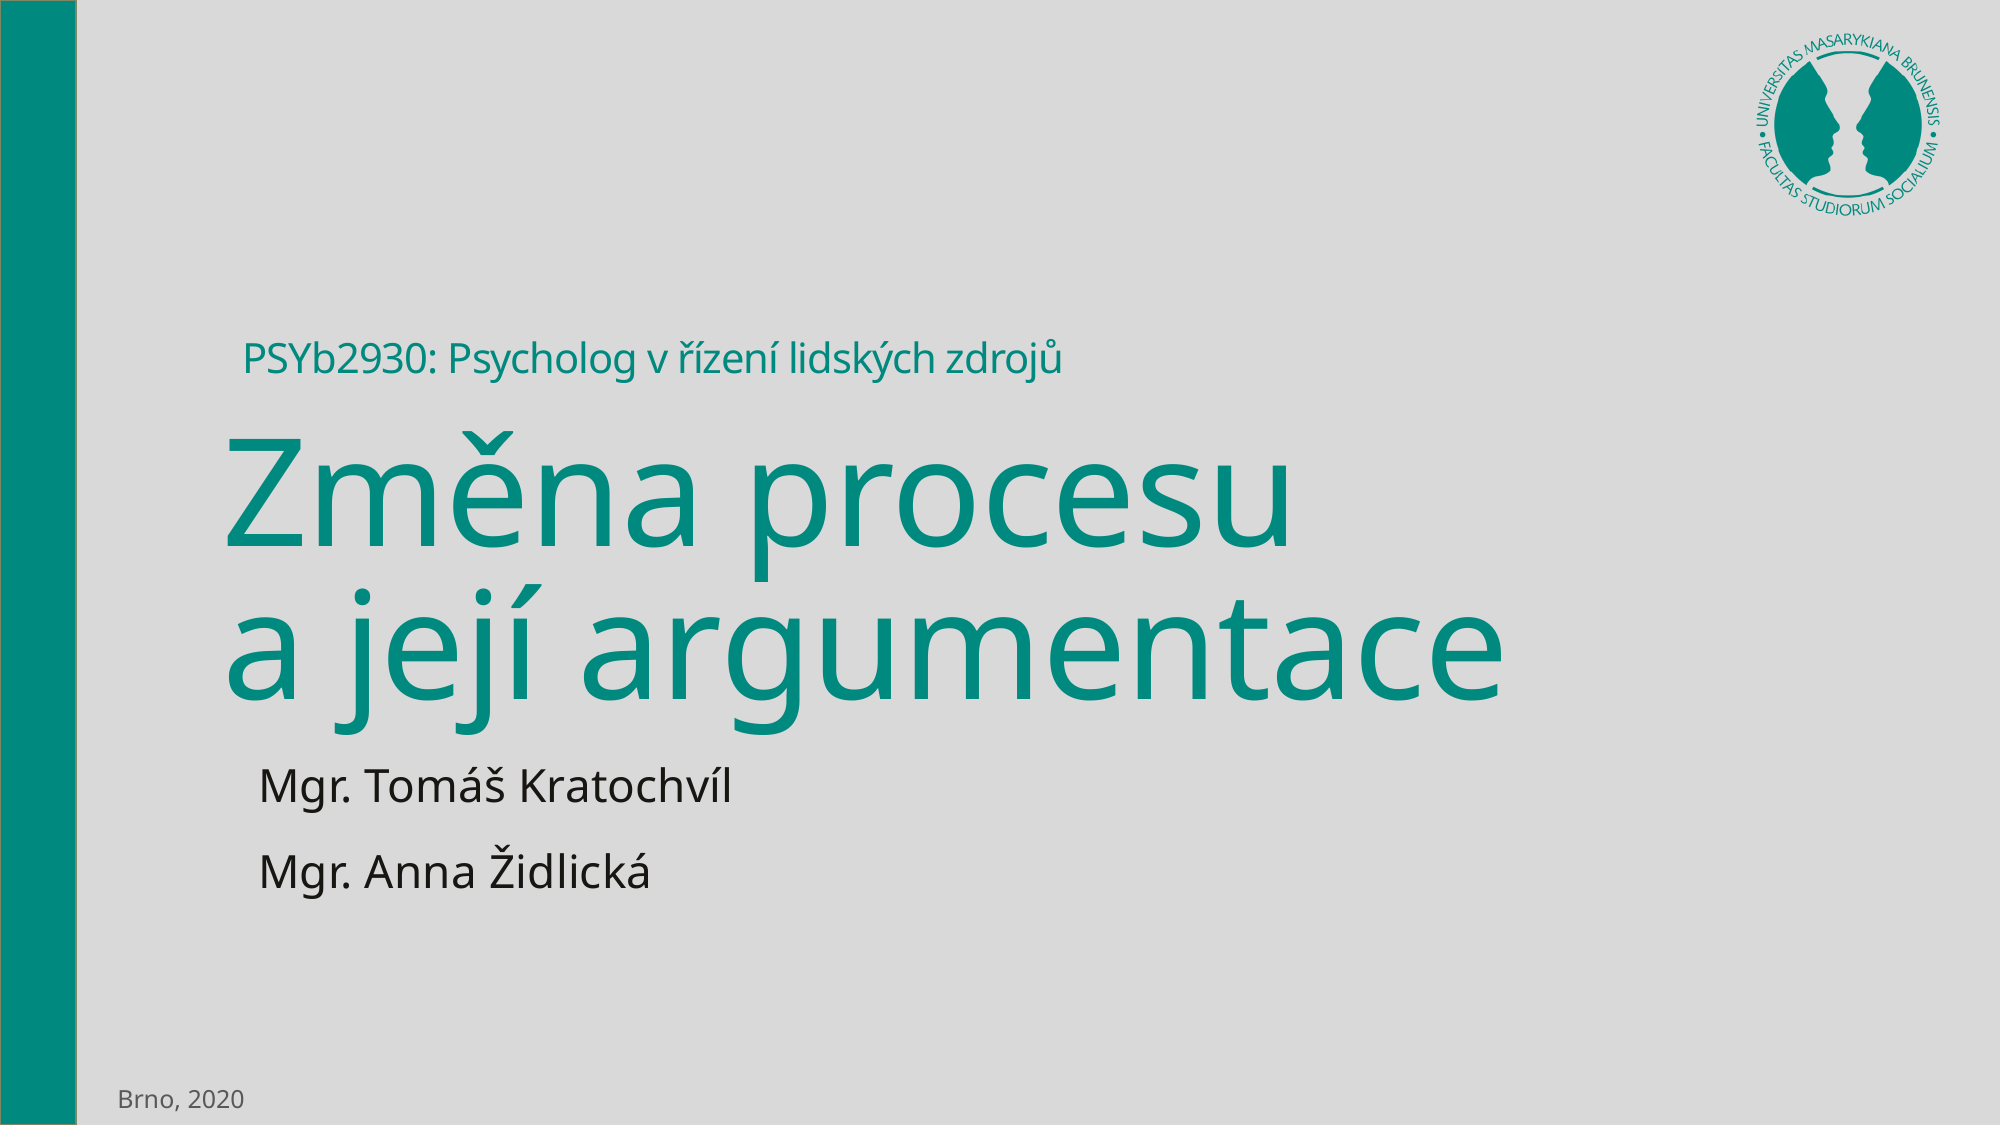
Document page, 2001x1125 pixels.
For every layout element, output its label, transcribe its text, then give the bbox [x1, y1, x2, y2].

text_box [0, 0, 77, 1125]
text_box Brno, 2020 [102, 1065, 1139, 1122]
subtitle Mgr. Tomáš Kratochvíl Mgr. Anna Židlická [243, 753, 1789, 1031]
title PSYb2930: Psycholog v řízení lidských zdrojů Změna procesu a její argumentace [206, 124, 1823, 788]
picture [1751, 28, 1944, 221]
